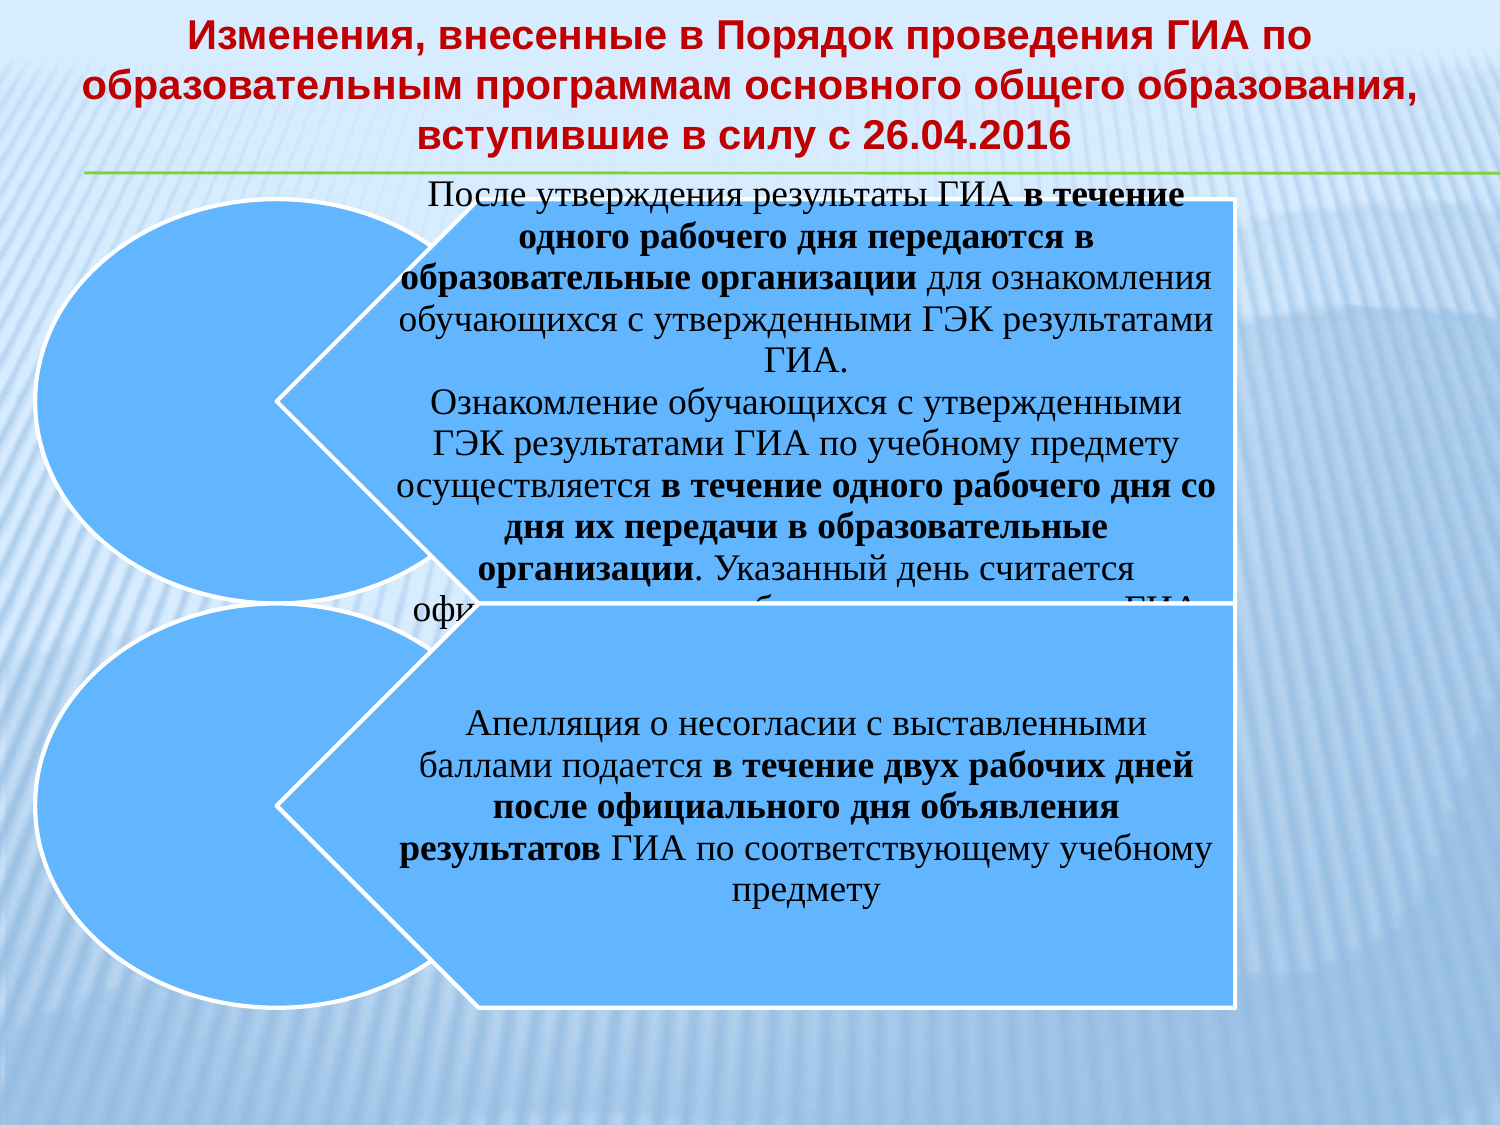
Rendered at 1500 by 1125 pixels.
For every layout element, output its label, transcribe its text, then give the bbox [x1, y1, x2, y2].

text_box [34, 198, 1477, 1008]
text_box Изменения, внесенные в Порядок проведения ГИА по образовательным программам основного общего образования, вступившие в силу с 26.04.2016 [0, 0, 1500, 165]
